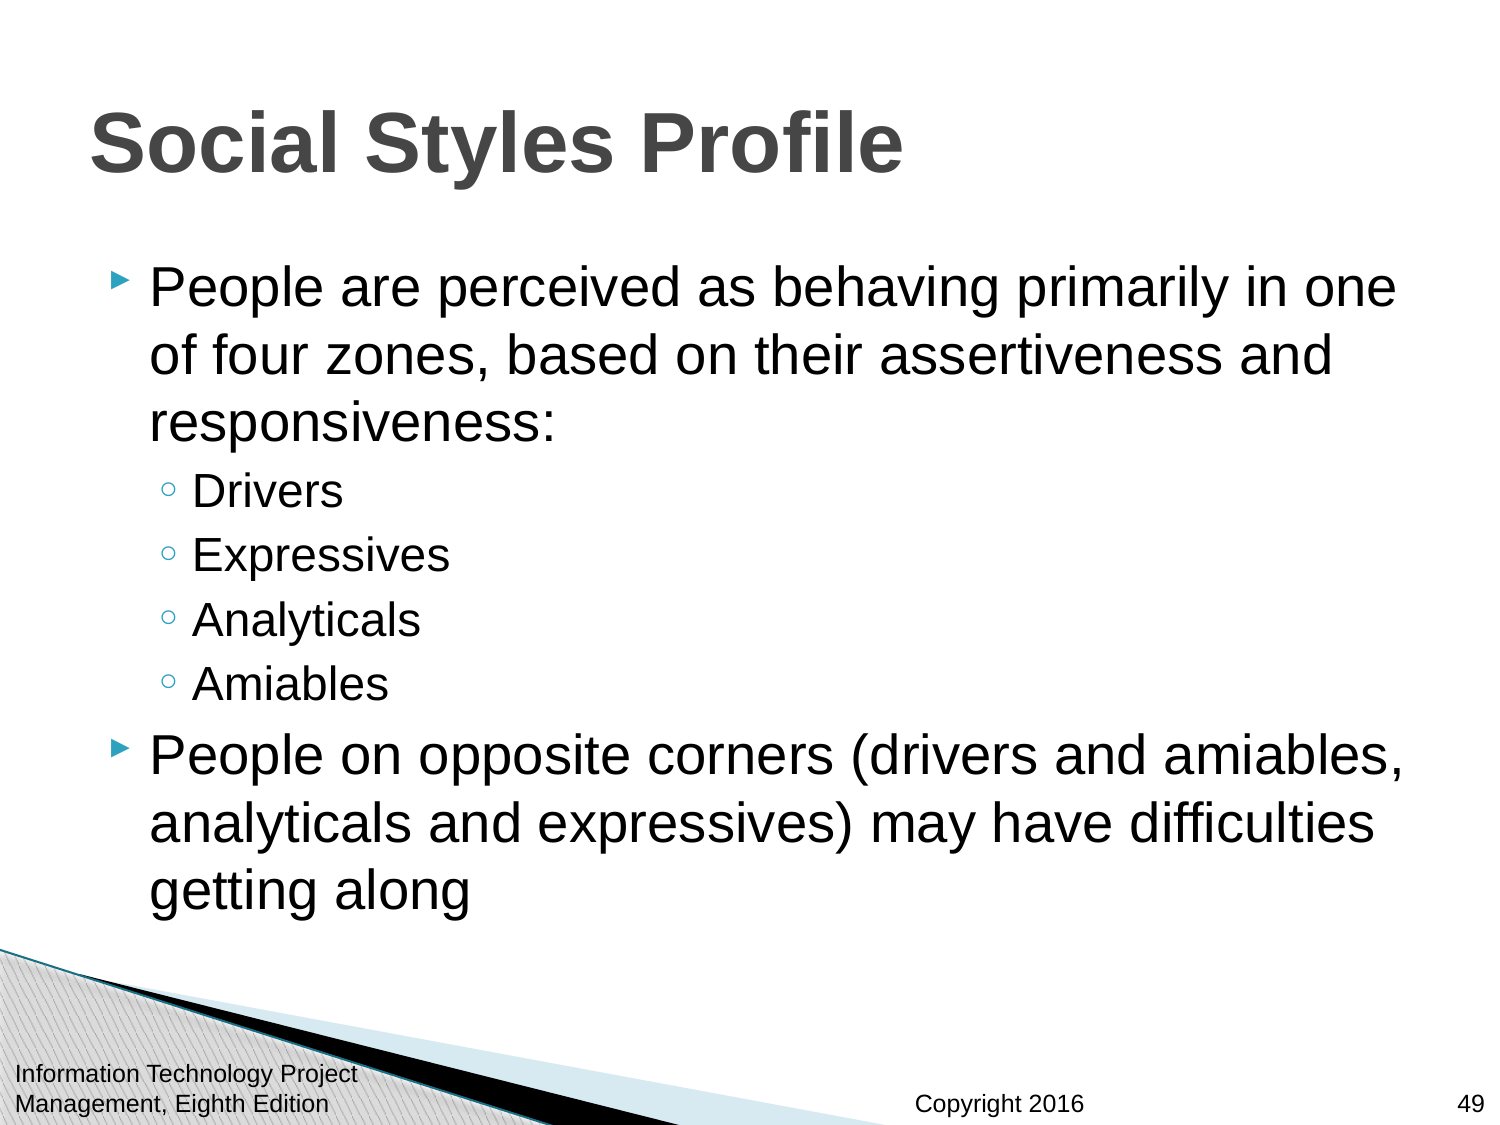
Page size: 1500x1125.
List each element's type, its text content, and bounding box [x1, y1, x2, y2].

title Social Styles Profile [75, 45, 1425, 233]
slide_number 49 [1408, 1065, 1500, 1125]
footer Information Technology Project Management, Eighth Edition [0, 1050, 425, 1125]
list People are perceived as behaving primarily in one of four zones, based on their assertiveness and responsiveness: Drivers Expressives Analyticals Amiables People on opposite corners (drivers and amiables, analyticals and expressives) may have difficulties getting along [74, 242, 1426, 986]
